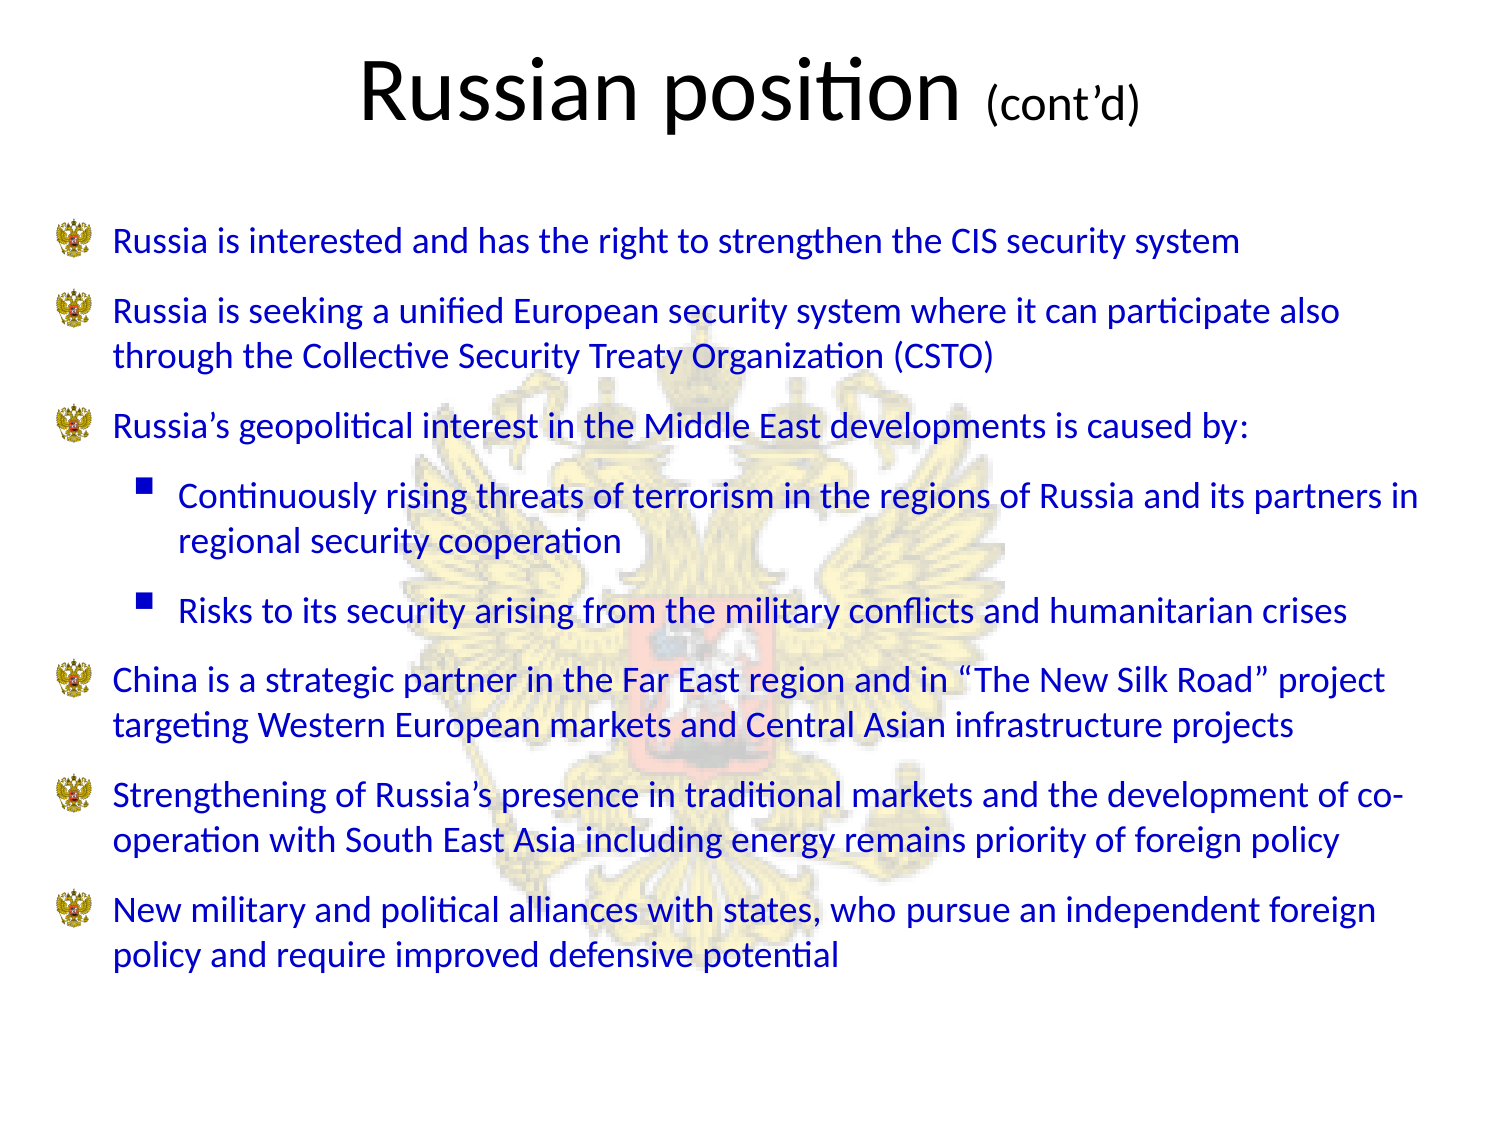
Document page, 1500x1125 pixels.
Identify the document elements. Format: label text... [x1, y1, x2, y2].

picture [56, 773, 92, 813]
picture [56, 888, 92, 928]
list Russia is interested and has the right to strengthen the CIS security system Russia is seeking a unified European security system where it can participate also through the Collective Security Treaty Organization (CSTO) Russia’s geopolitical interest in the Middle East developments is caused by: Continuously rising threats of terrorism in the regions of Russia and its partners in regional security cooperation Risks to its security arising from the military conflicts and humanitarian crises China is a strategic partner in the Far East region and in “The New Silk Road” project targeting Western European markets and Central Asian infrastructure projects Strengthening of Russia’s presence in traditional markets and the development of co-operation with South East Asia including energy remains priority of foreign policy New military and political alliances with states, who pursue an independent foreign policy and require improved defensive potential [41, 208, 1459, 1047]
picture [56, 403, 92, 443]
picture [398, 297, 1011, 977]
title Russian position (cont’d) [75, 7, 1425, 161]
picture [56, 658, 92, 698]
picture [56, 288, 92, 328]
picture [56, 218, 92, 258]
